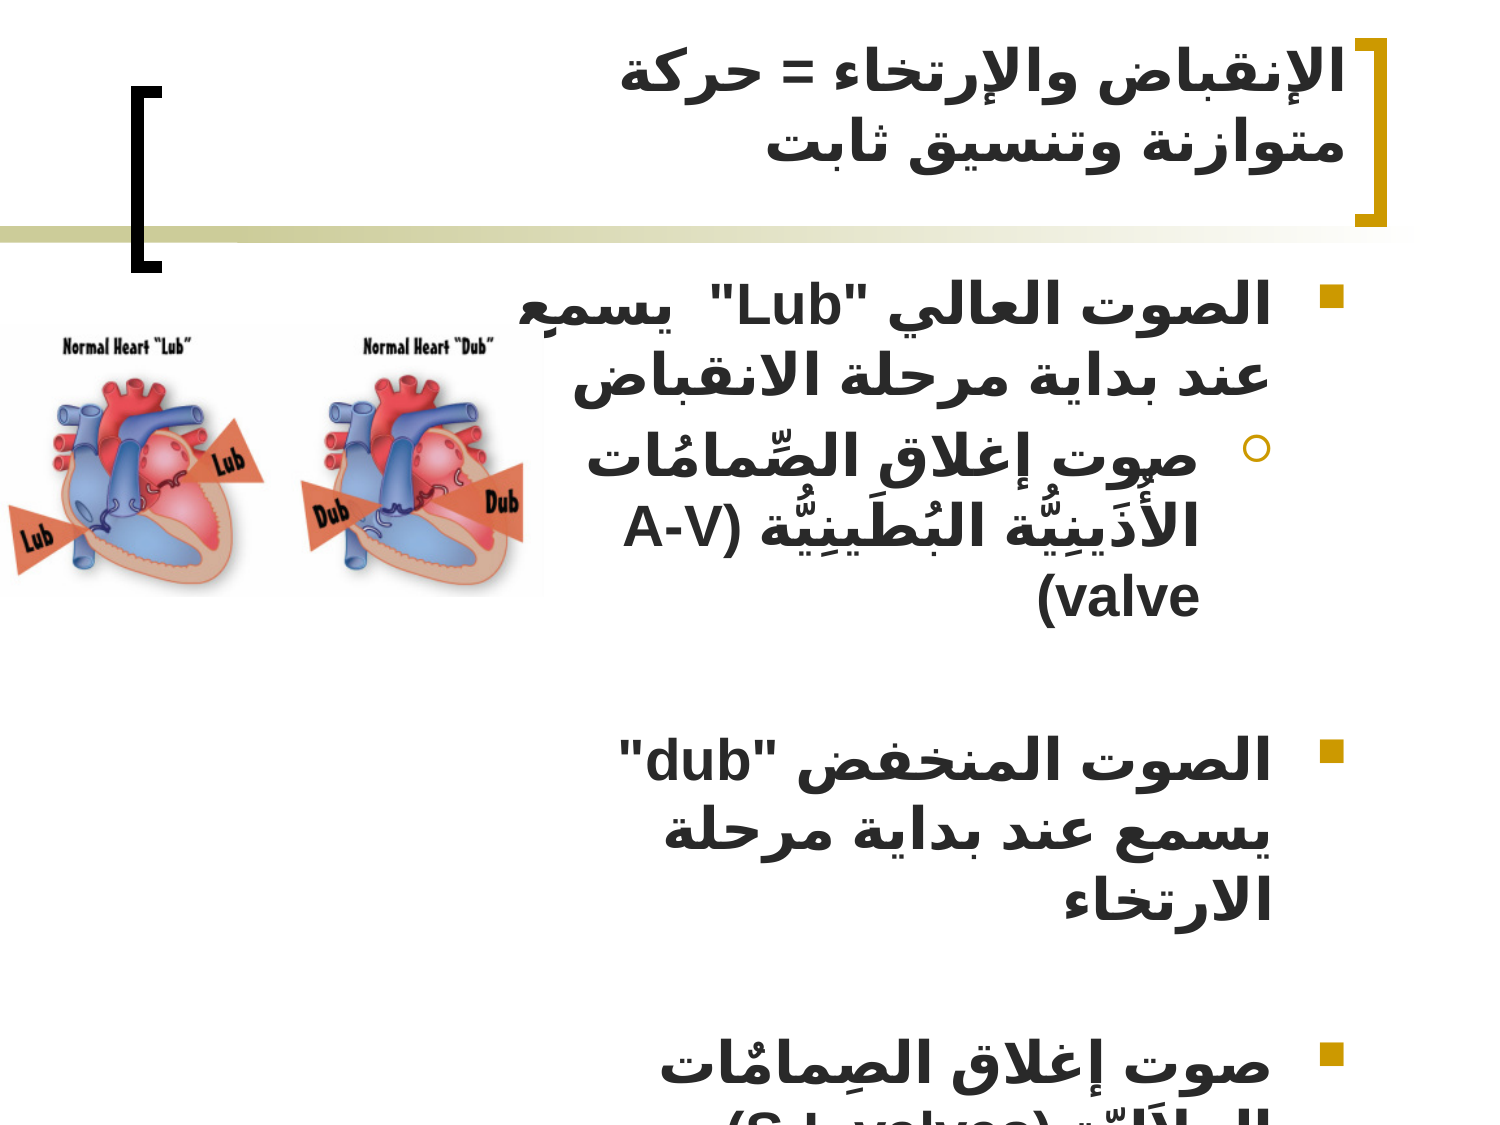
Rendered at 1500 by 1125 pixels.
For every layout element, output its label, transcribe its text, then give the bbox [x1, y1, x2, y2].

picture [0, 324, 545, 597]
list الإنقباض والإرتخاء = حركة متوازنة وتنسيق ثابت الصوت العالي "Lub" يسمع عند بداية مرحلة الانقباض صوت إغلاق الصِّمامُات الأُذَينِيُّة البُطَينِيُّة (A-V valve) الصوت المنخفض "dub" يسمع عند بداية مرحلة الارتخاء صوت إغلاق الصِمامٌات الهِلاَلِيّة (S-L valves) [499, 25, 1363, 1101]
